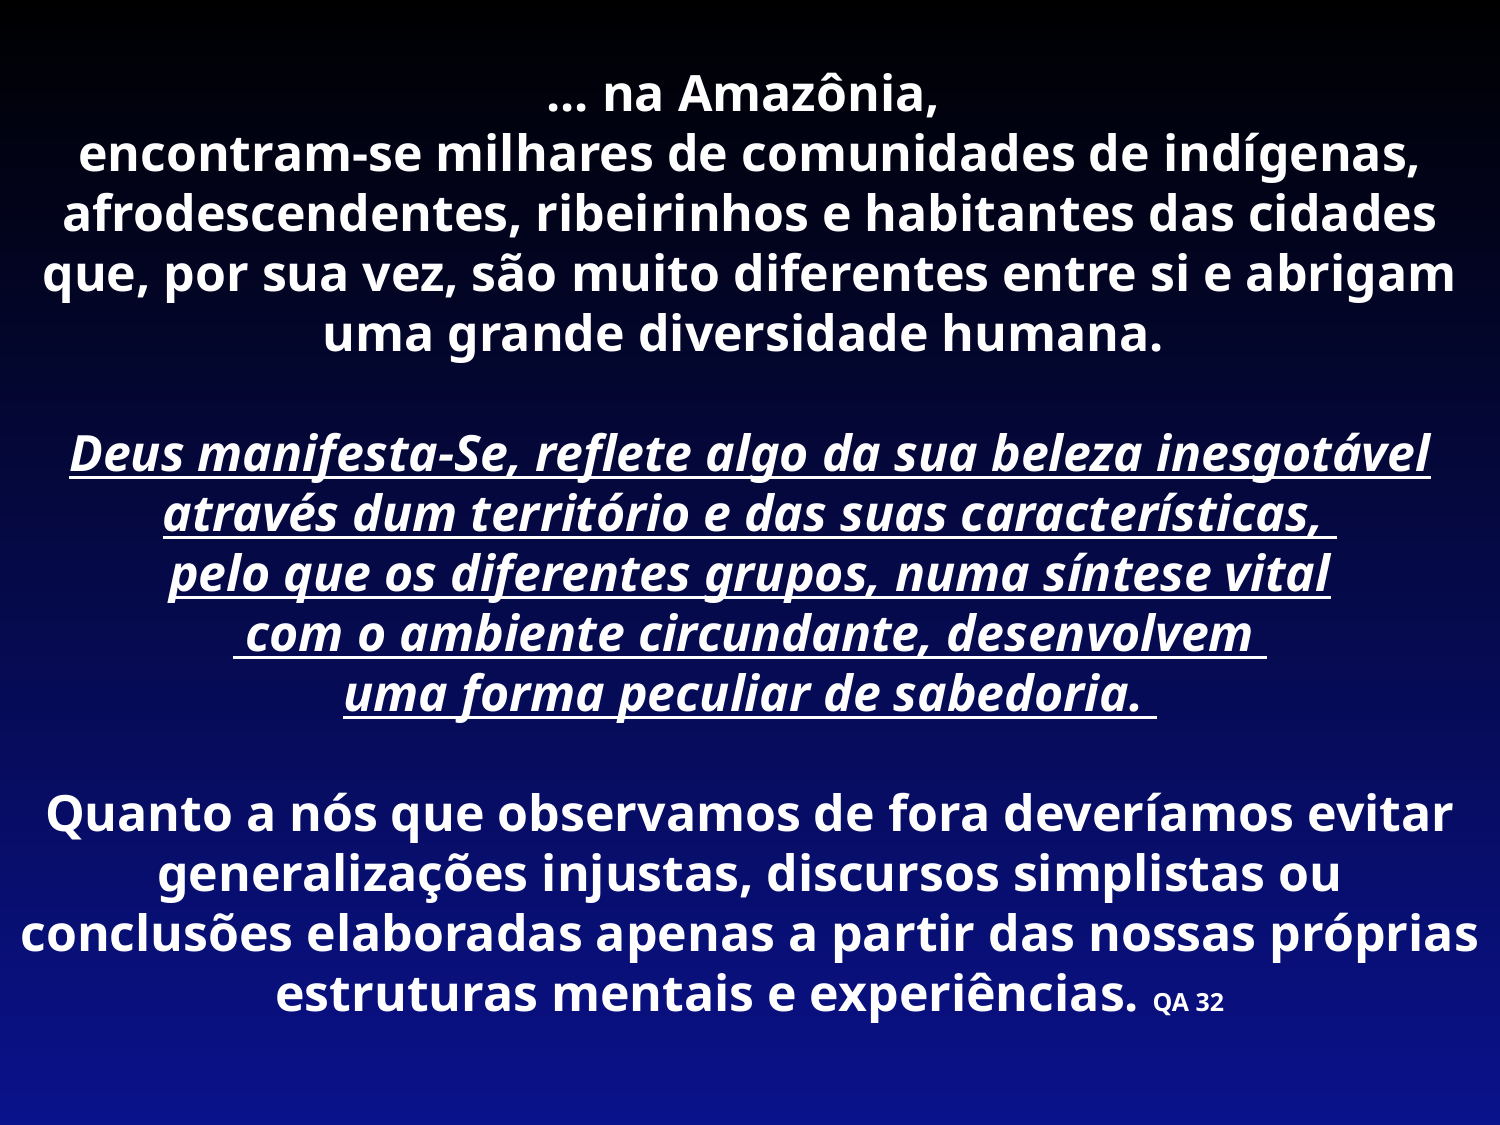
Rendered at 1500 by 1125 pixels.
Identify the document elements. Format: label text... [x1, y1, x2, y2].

text_box ... na Amazônia, encontram-se milhares de comunidades de indígenas, afrodescendentes, ribeirinhos e habitantes das cidades que, por sua vez, são muito diferentes entre si e abrigam uma grande diversidade humana. Deus manifesta-Se, reflete algo da sua beleza inesgotável através dum território e das suas características, pelo que os diferentes grupos, numa síntese vital com o ambiente circundante, desenvolvem uma forma peculiar de sabedoria. Quanto a nós que observamos de fora deveríamos evitar generalizações injustas, discursos simplistas ou conclusões elaboradas apenas a partir das nossas próprias estruturas mentais e experiências. QA 32 [0, 54, 1500, 1030]
